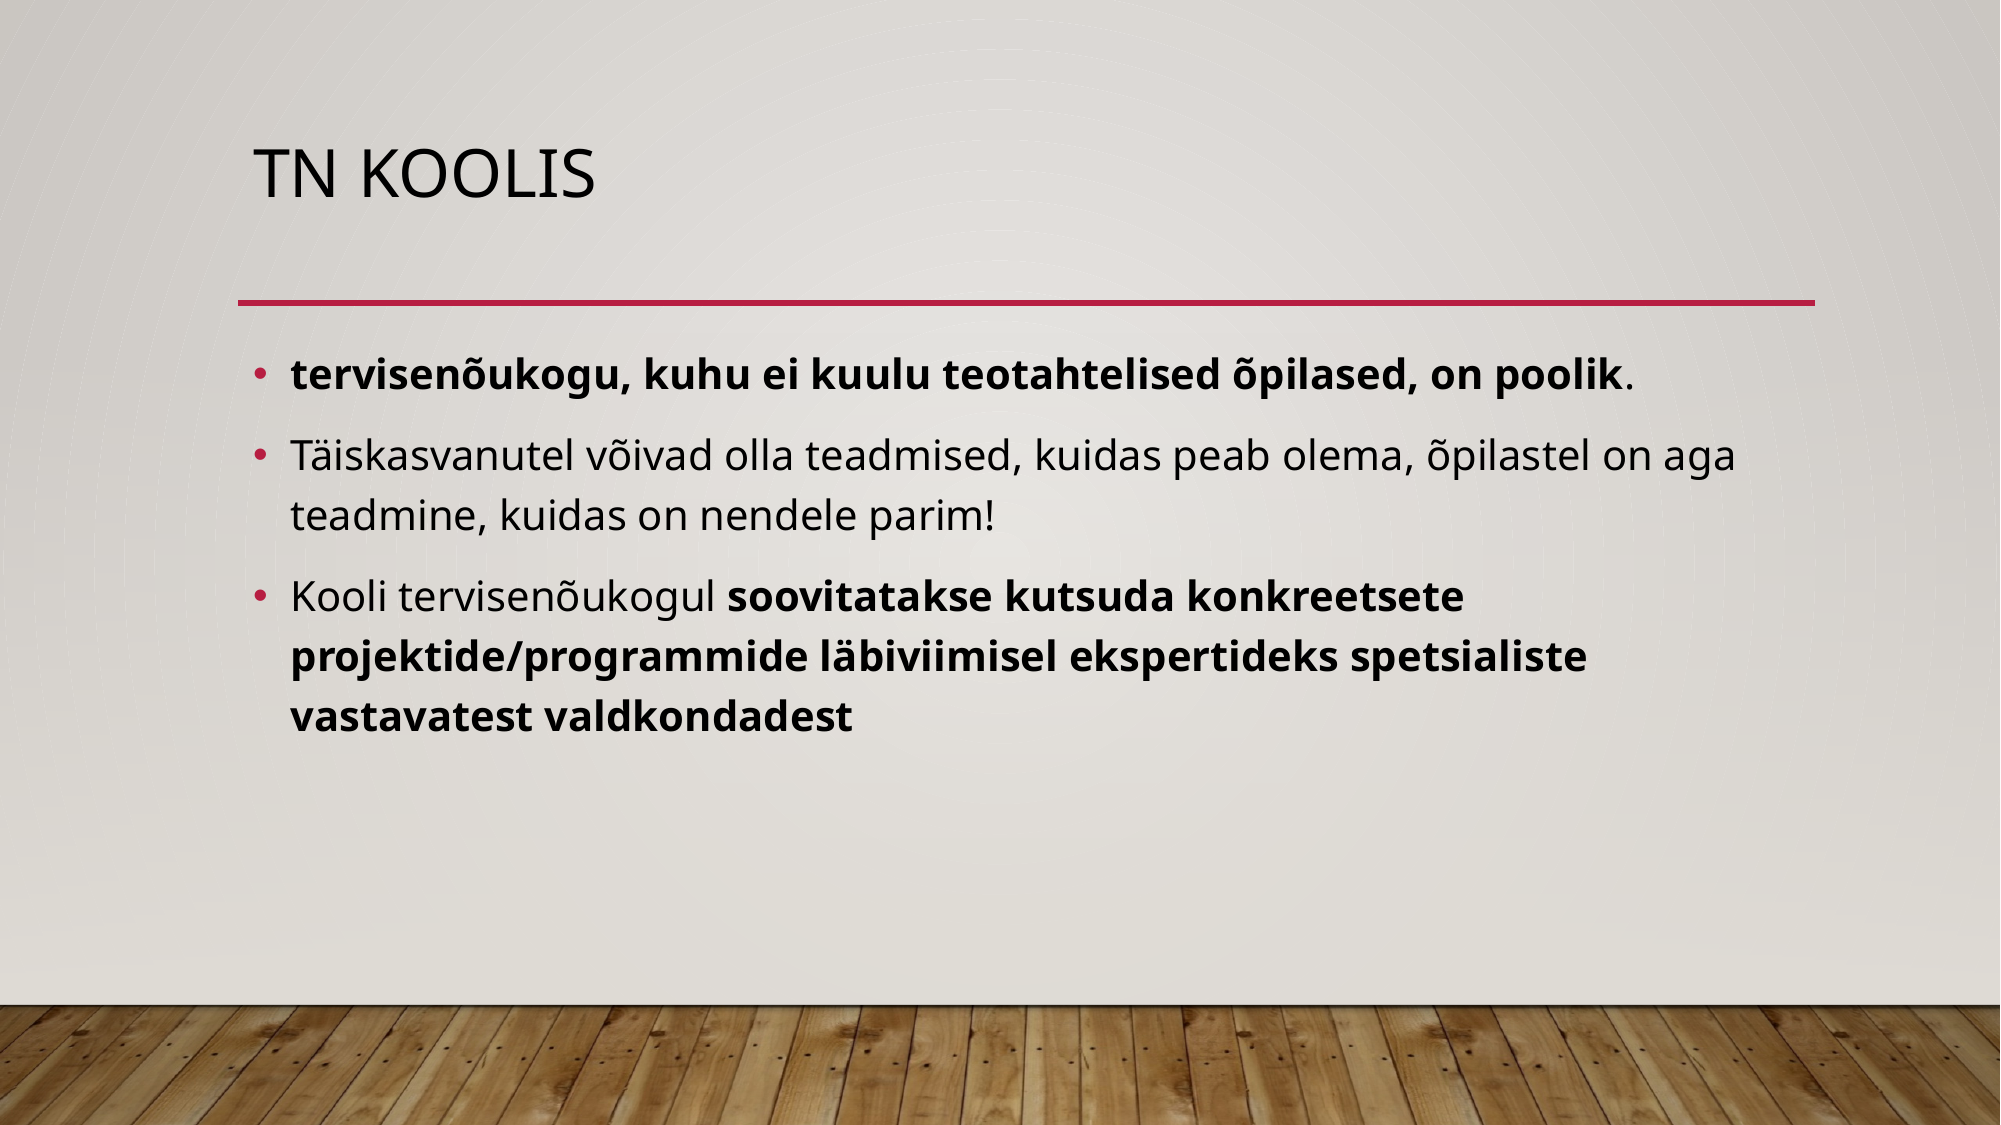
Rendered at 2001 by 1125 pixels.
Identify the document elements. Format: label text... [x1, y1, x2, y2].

list tervisenõukogu, kuhu ei kuulu teotahtelised õpilased, on poolik. Täiskasvanutel võivad olla teadmised, kuidas peab olema, õpilastel on aga teadmine, kuidas on nendele parim! Kooli tervisenõukogul soovitatakse kutsuda konkreetsete projektide/programmide läbiviimisel ekspertideks spetsialiste vastavatest valdkondadest [238, 330, 1814, 897]
title TN koolis [238, 131, 1814, 305]
picture [0, 1005, 2000, 1125]
